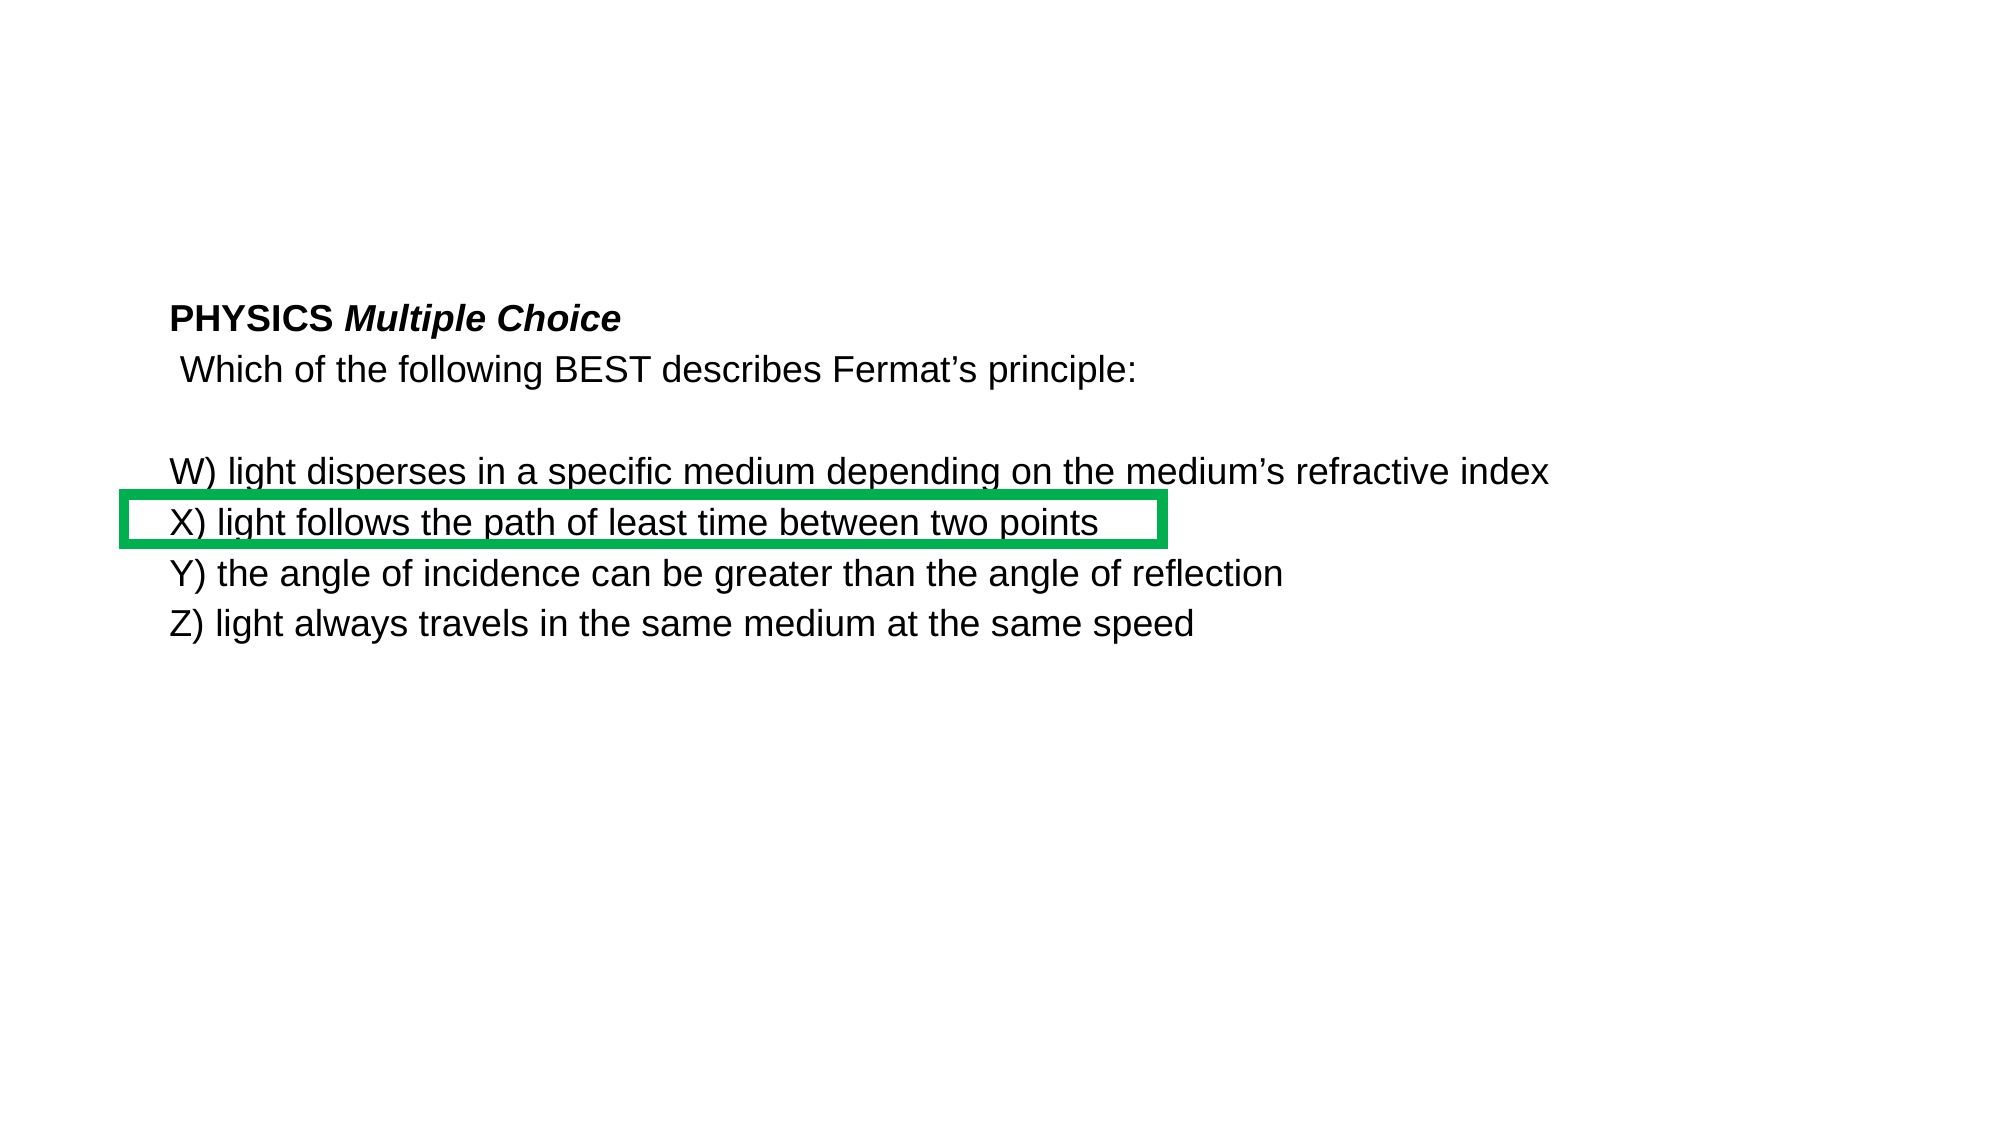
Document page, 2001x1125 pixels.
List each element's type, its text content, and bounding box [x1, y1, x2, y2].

text_box PHYSICS Multiple Choice Which of the following BEST describes Fermat’s principle: W) light disperses in a specific medium depending on the medium’s refractive index X) light follows the path of least time between two points Y) the angle of incidence can be greater than the angle of reflection Z) light always travels in the same medium at the same speed [154, 281, 1969, 652]
text_box [123, 493, 1163, 545]
